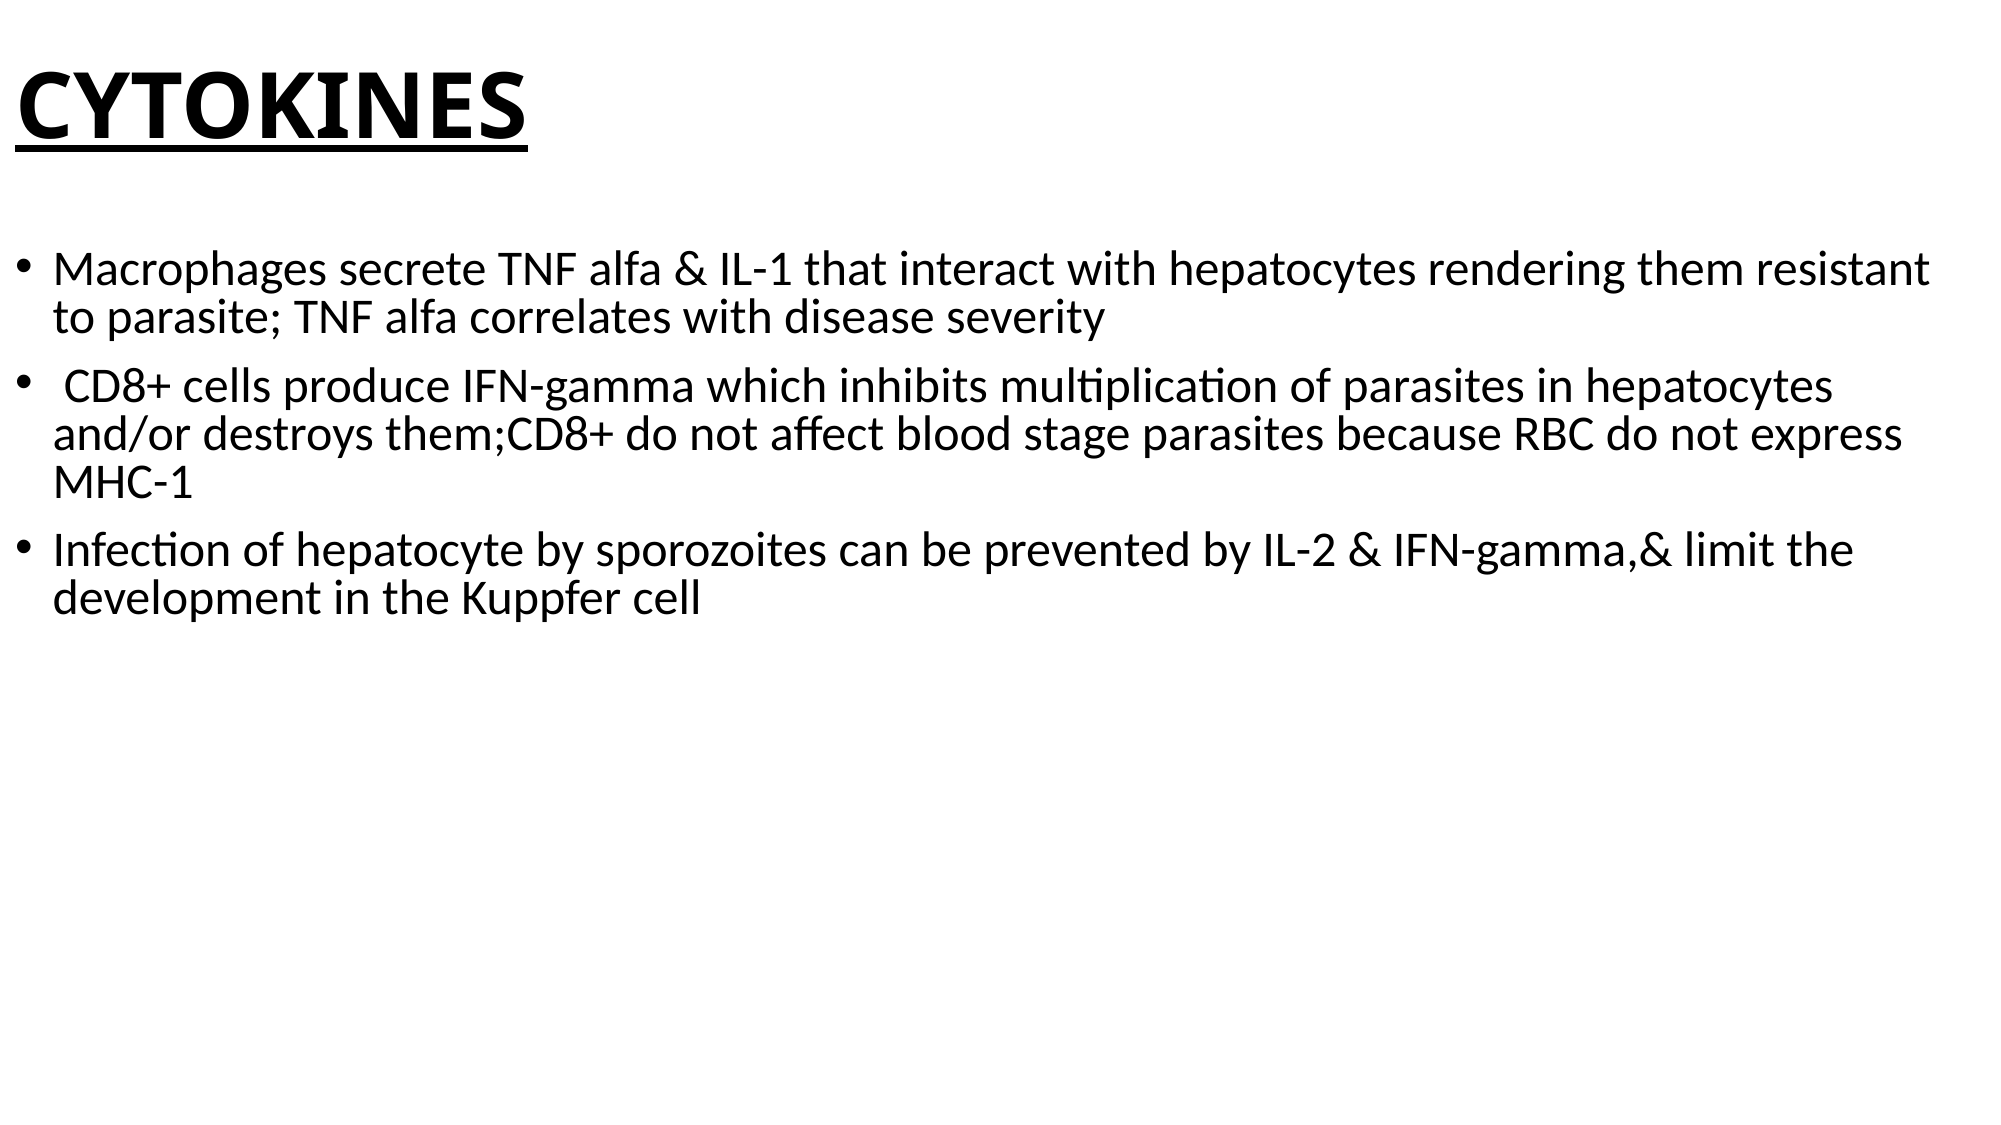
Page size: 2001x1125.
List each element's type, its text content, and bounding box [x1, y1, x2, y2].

list Macrophages secrete TNF alfa & IL-1 that interact with hepatocytes rendering them resistant to parasite; TNF alfa correlates with disease severity CD8+ cells produce IFN-gamma which inhibits multiplication of parasites in hepatocytes and/or destroys them;CD8+ do not affect blood stage parasites because RBC do not express MHC-1 Infection of hepatocyte by sporozoites can be prevented by IL-2 & IFN-gamma,& limit the development in the Kuppfer cell [0, 239, 1984, 1125]
title CYTOKINES [0, 0, 2000, 218]
